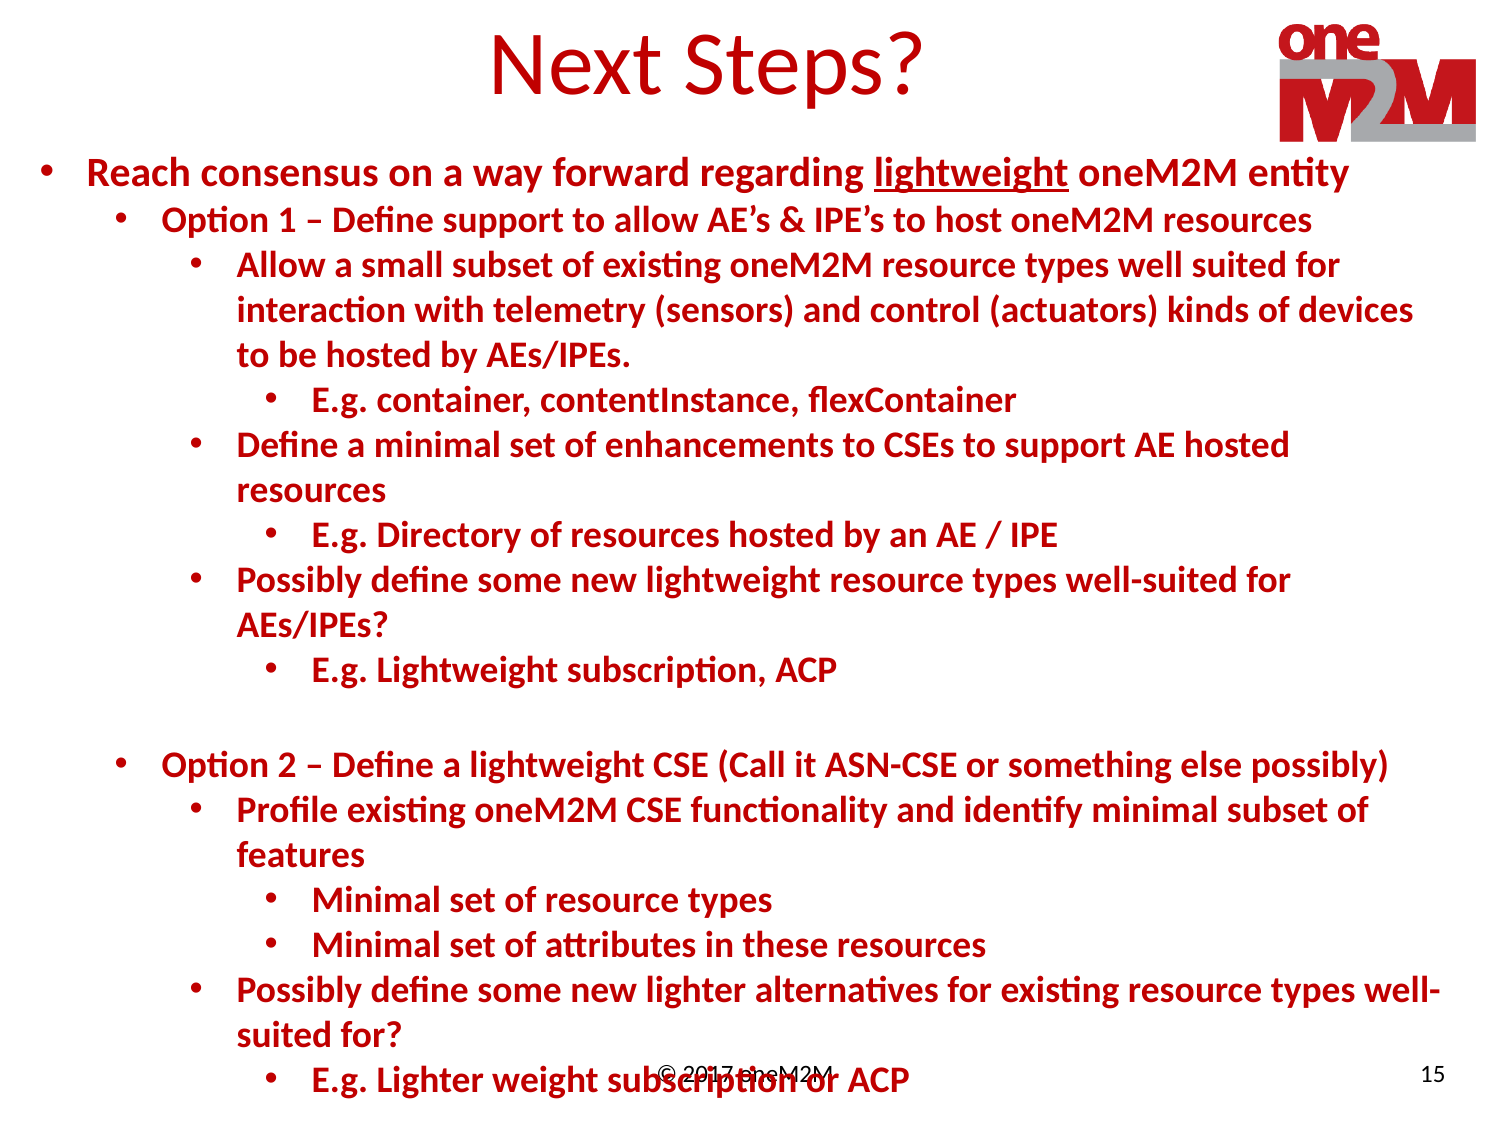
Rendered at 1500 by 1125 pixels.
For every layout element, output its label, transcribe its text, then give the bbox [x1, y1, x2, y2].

picture [1254, 0, 1500, 168]
text_box Reach consensus on a way forward regarding lightweight oneM2M entity Option 1 – Define support to allow AE’s & IPE’s to host oneM2M resources Allow a small subset of existing oneM2M resource types well suited for interaction with telemetry (sensors) and control (actuators) kinds of devices to be hosted by AEs/IPEs. E.g. container, contentInstance, flexContainer Define a minimal set of enhancements to CSEs to support AE hosted resources E.g. Directory of resources hosted by an AE / IPE Possibly define some new lightweight resource types well-suited for AEs/IPEs? E.g. Lightweight subscription, ACP Option 2 – Define a lightweight CSE (Call it ASN-CSE or something else possibly) Profile existing oneM2M CSE functionality and identify minimal subset of features Minimal set of resource types Minimal set of attributes in these resources Possibly define some new lighter alternatives for existing resource types well-suited for? E.g. Lighter weight subscription or ACP [24, 137, 1463, 1125]
title Next Steps? [114, 12, 1303, 125]
